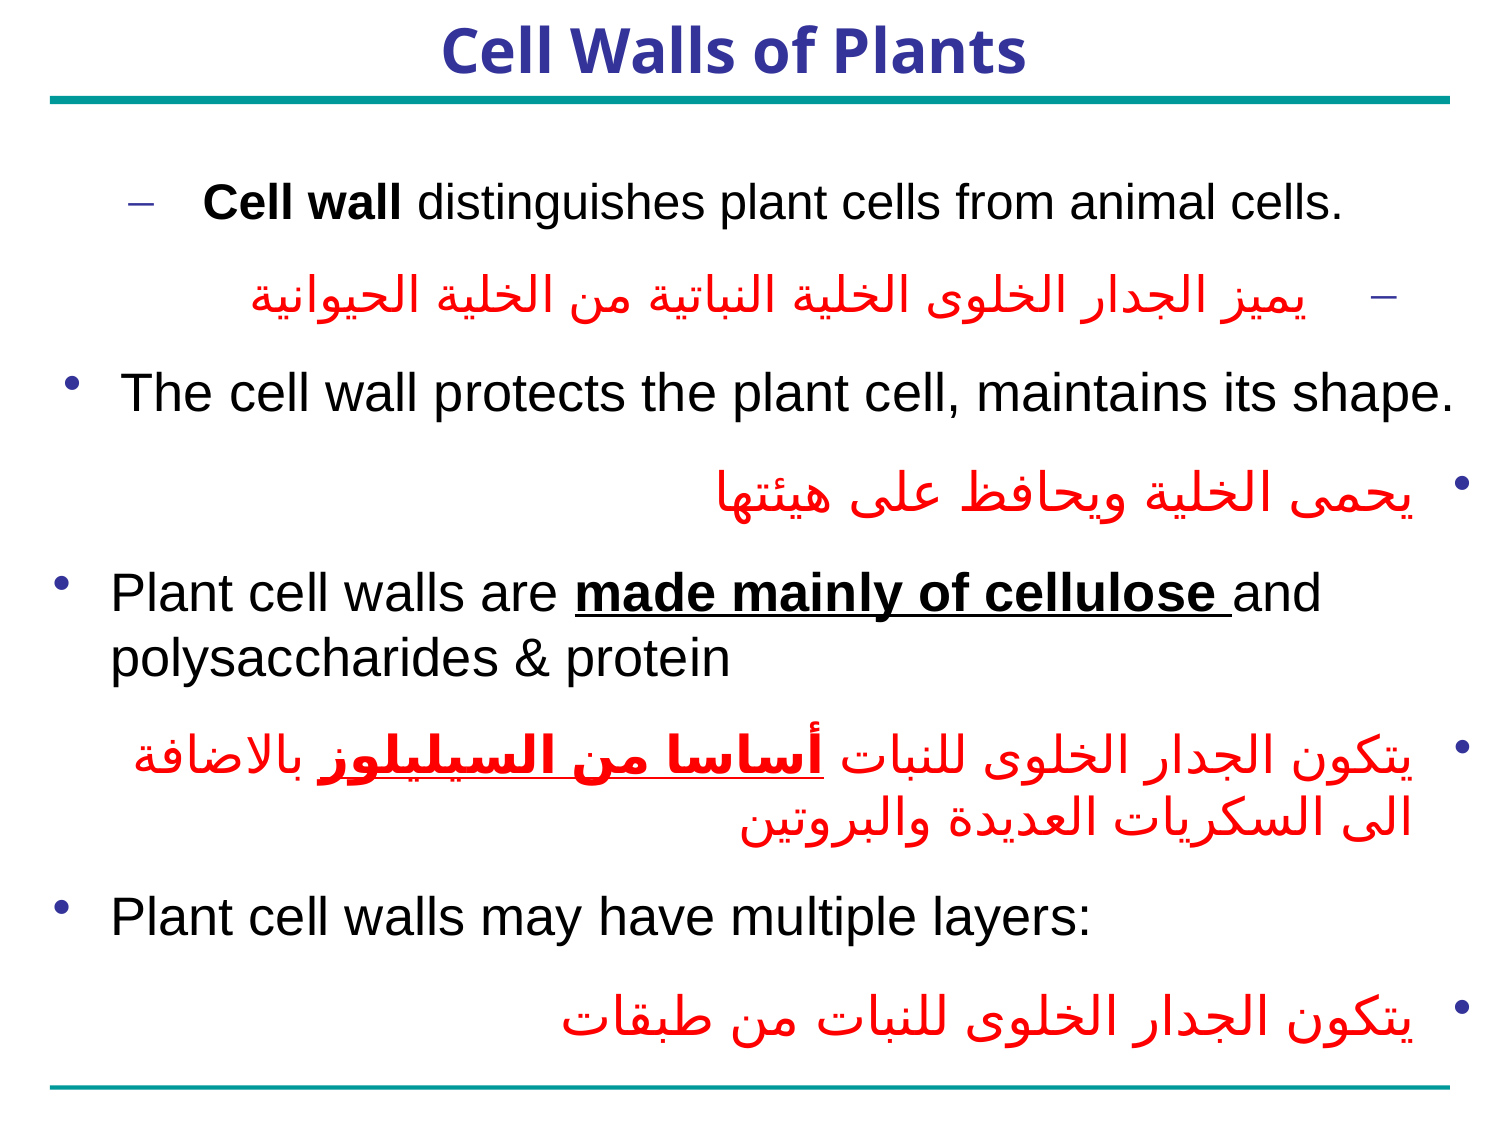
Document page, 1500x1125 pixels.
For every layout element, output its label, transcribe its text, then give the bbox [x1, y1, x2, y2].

list Cell wall distinguishes plant cells from animal cells. يميز الجدار الخلوى الخلية النباتية من الخلية الحيوانية The cell wall protects the plant cell, maintains its shape. يحمى الخلية ويحافظ على هيئتها Plant cell walls are made mainly of cellulose and polysaccharides & protein يتكون الجدار الخلوى للنبات أساسا من السيليلوز بالاضافة الى السكريات العديدة والبروتين Plant cell walls may have multiple layers: يتكون الجدار الخلوى للنبات من طبقات [37, 162, 1488, 1112]
title Cell Walls of Plants [33, 12, 1435, 96]
